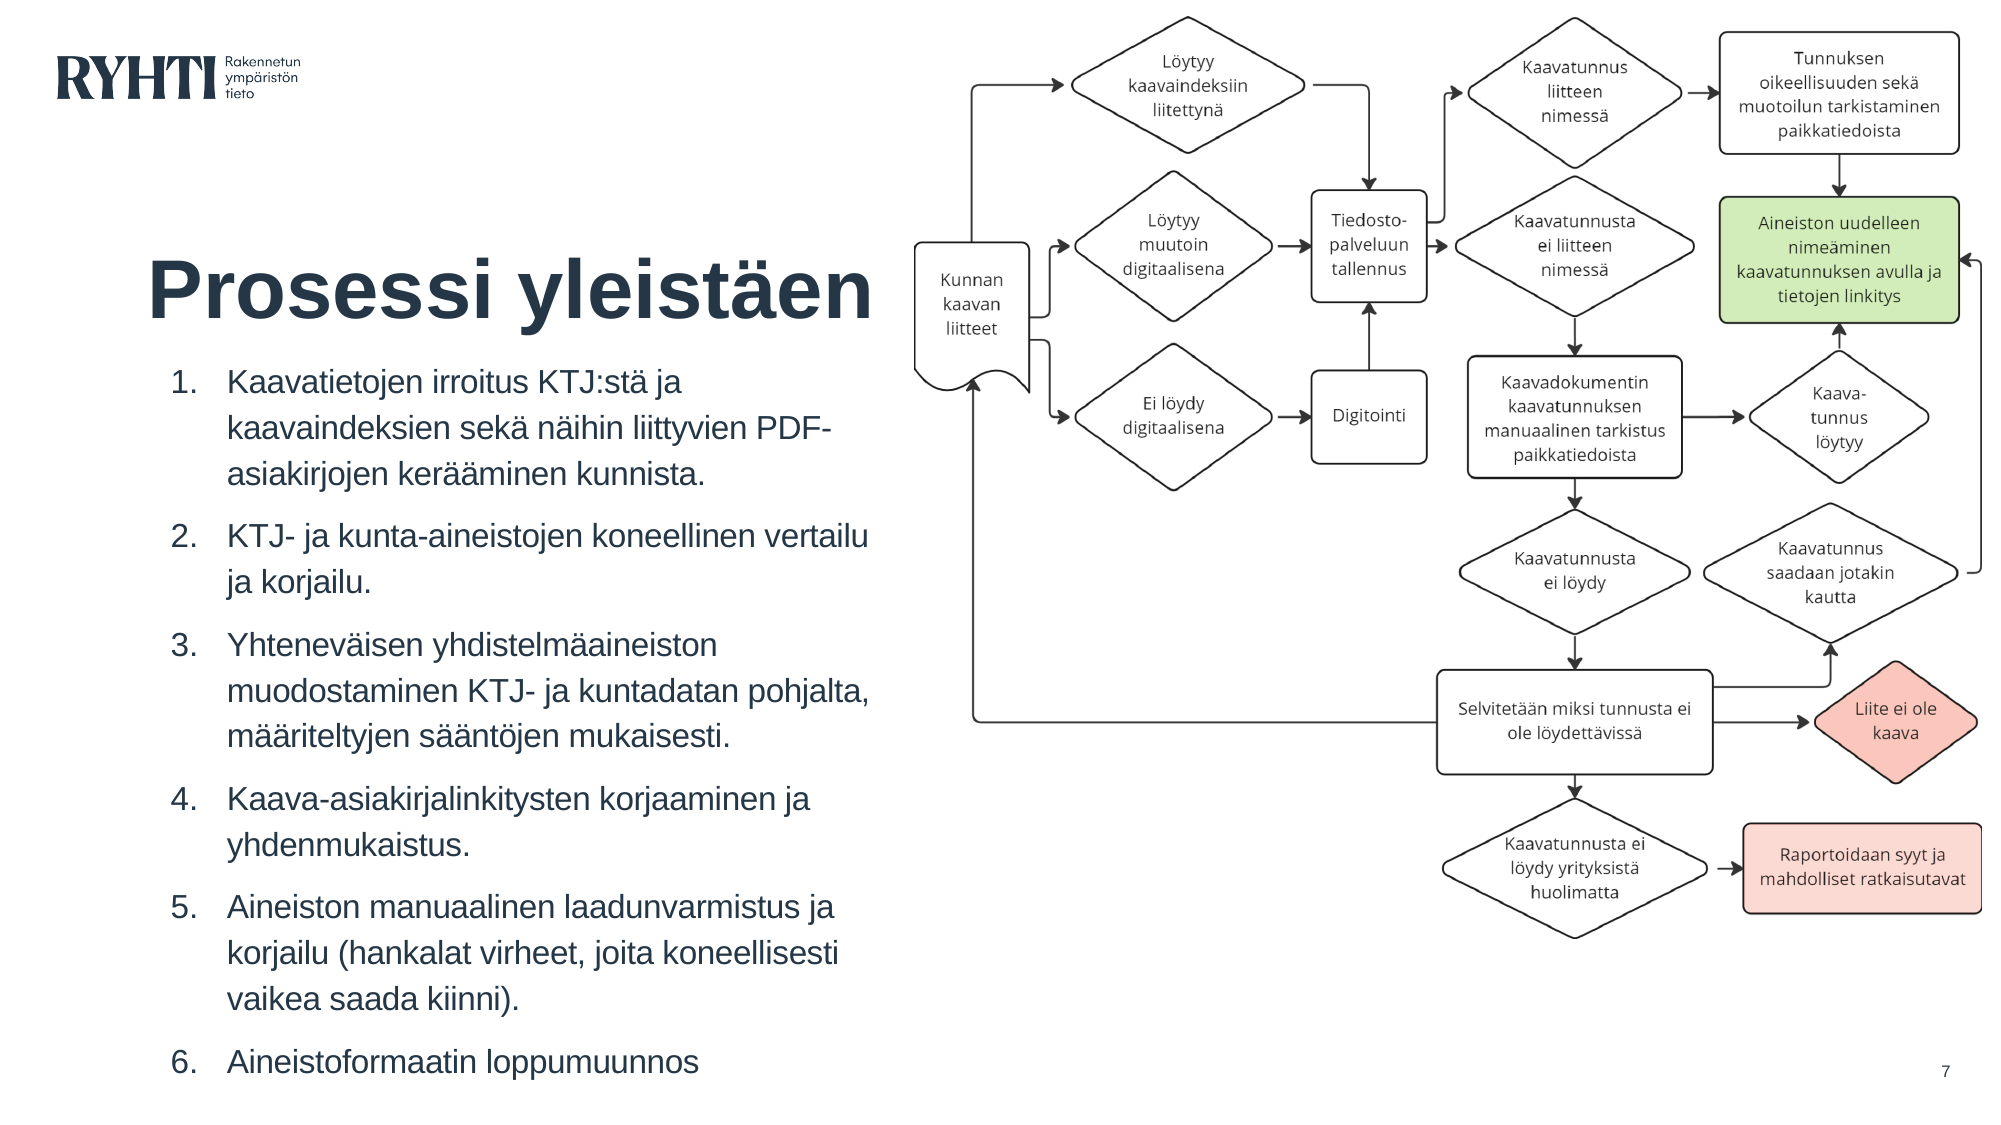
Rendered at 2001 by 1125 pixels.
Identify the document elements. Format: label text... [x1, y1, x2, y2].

list Kaavatietojen irroitus KTJ:stä ja kaavaindeksien sekä näihin liittyvien PDF-asiakirjojen kerääminen kunnista. KTJ- ja kunta-aineistojen koneellinen vertailu ja korjailu. Yhteneväisen yhdistelmäaineiston muodostaminen KTJ- ja kuntadatan pohjalta, määriteltyjen sääntöjen mukaisesti. Kaava-asiakirjalinkitysten korjaaminen ja yhdenmukaistus. Aineiston manuaalinen laadunvarmistus ja korjailu (hankalat virheet, joita koneellisesti vaikea saada kiinni). Aineistoformaatin loppumuunnos [147, 354, 895, 987]
picture [914, 16, 1982, 939]
title Prosessi yleistäen [147, 140, 914, 337]
picture [57, 56, 300, 99]
slide_number 7 [1910, 1054, 1982, 1088]
